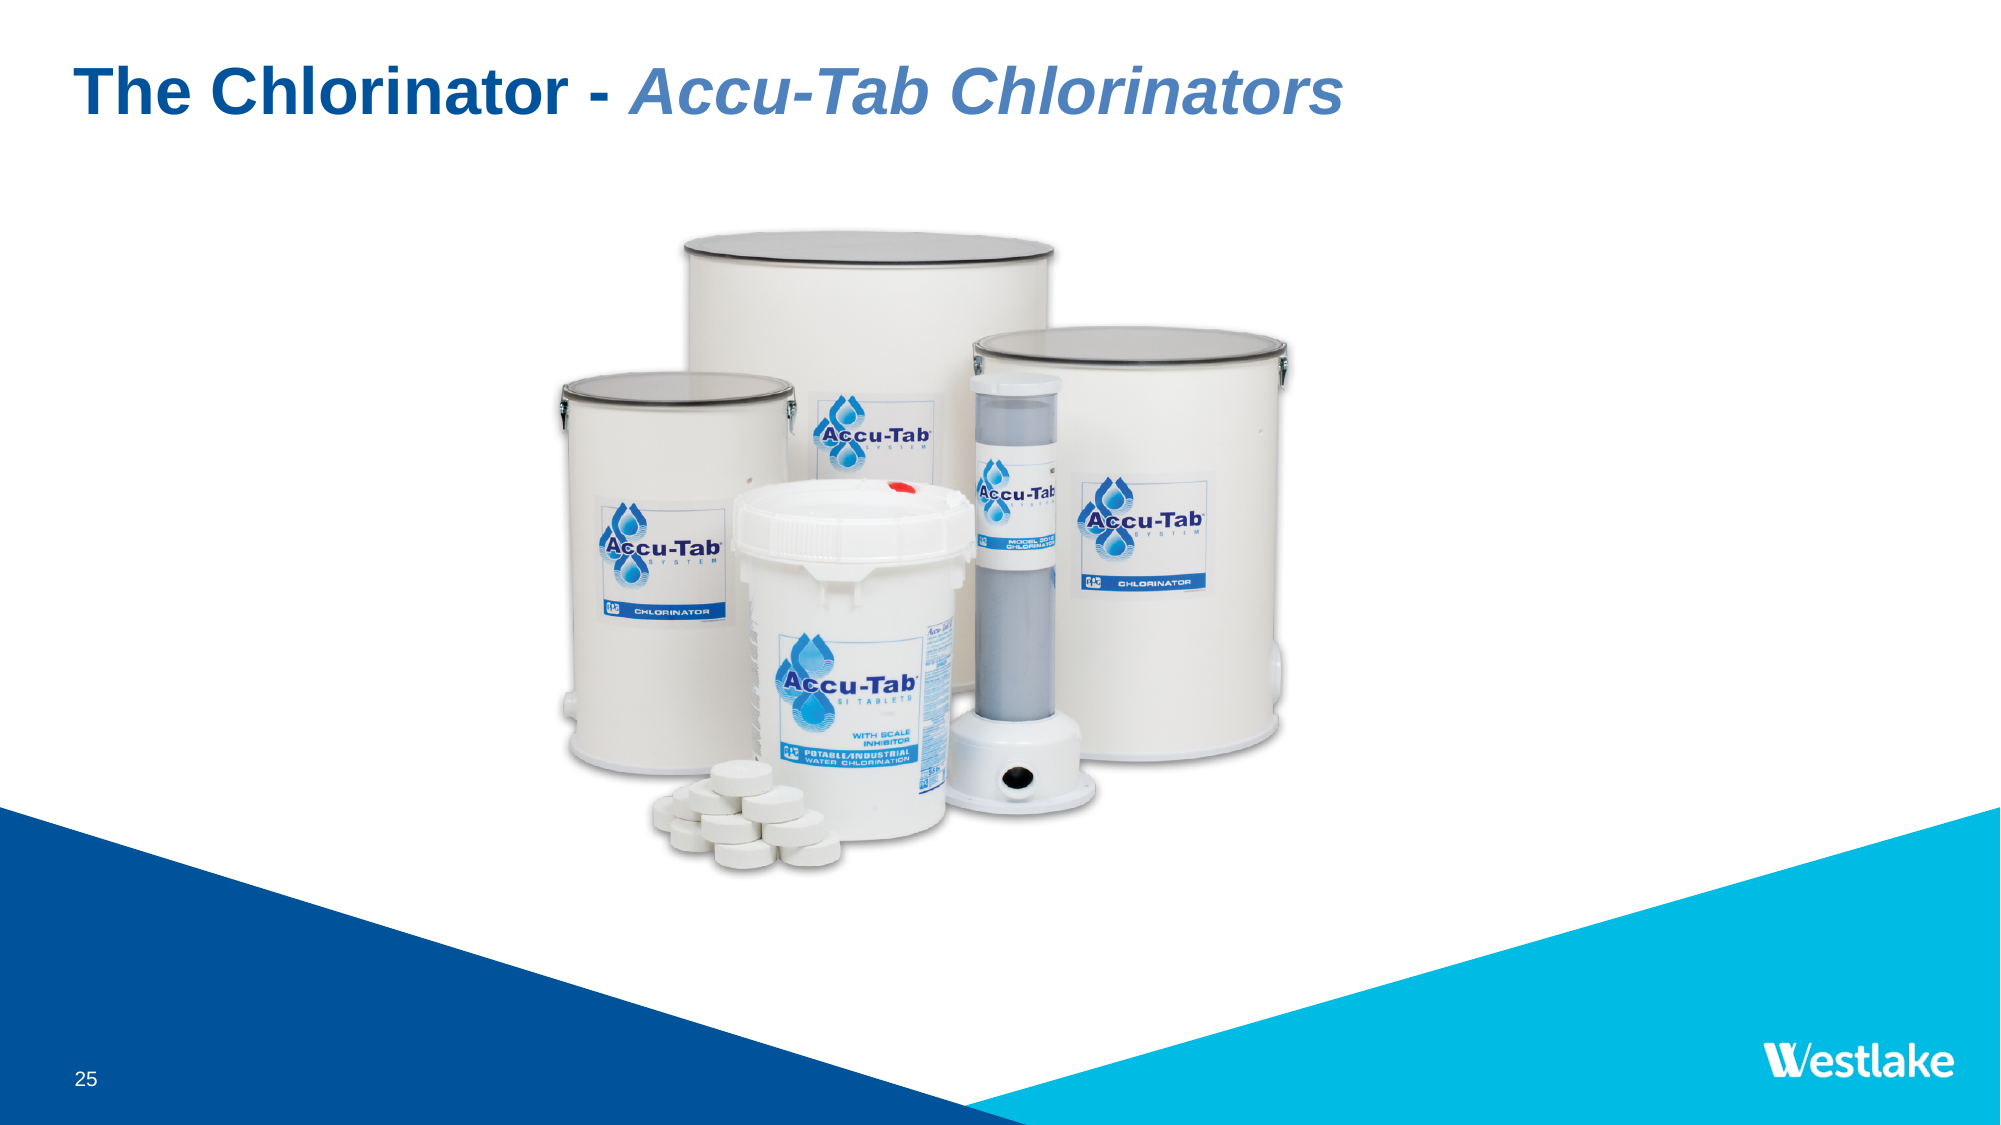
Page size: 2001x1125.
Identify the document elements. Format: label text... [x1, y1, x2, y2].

picture [1760, 1038, 1960, 1081]
picture [485, 156, 1362, 943]
title The Chlorinator - Accu-Tab Chlorinators [58, 28, 1942, 157]
